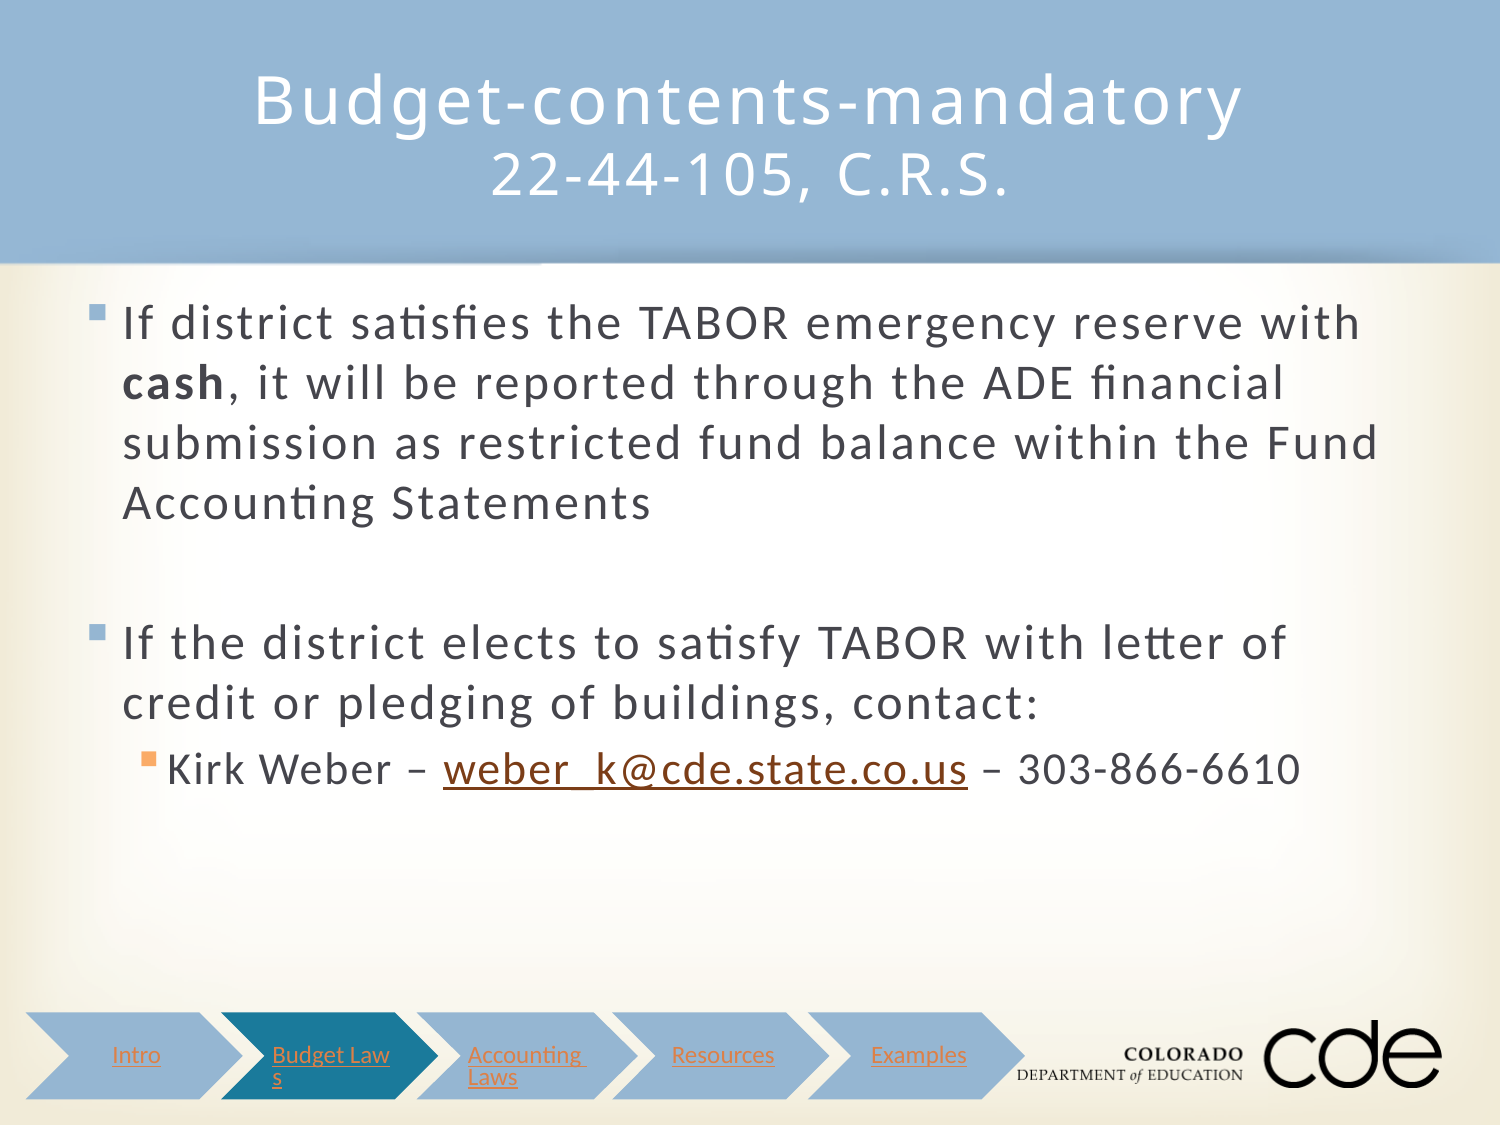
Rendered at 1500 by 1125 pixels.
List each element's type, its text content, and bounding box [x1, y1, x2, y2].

title Budget-contents-mandatory 22-44-105, C.R.S. [75, 50, 1425, 238]
list If district satisfies the TABOR emergency reserve with cash, it will be reported through the ADE financial submission as restricted fund balance within the Fund Accounting Statements If the district elects to satisfy TABOR with letter of credit or pledging of buildings, contact: Kirk Weber – weber_k@cde.state.co.us – 303-866-6610 [62, 281, 1442, 1005]
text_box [25, 1012, 1026, 1100]
picture [0, 0, 1500, 1125]
